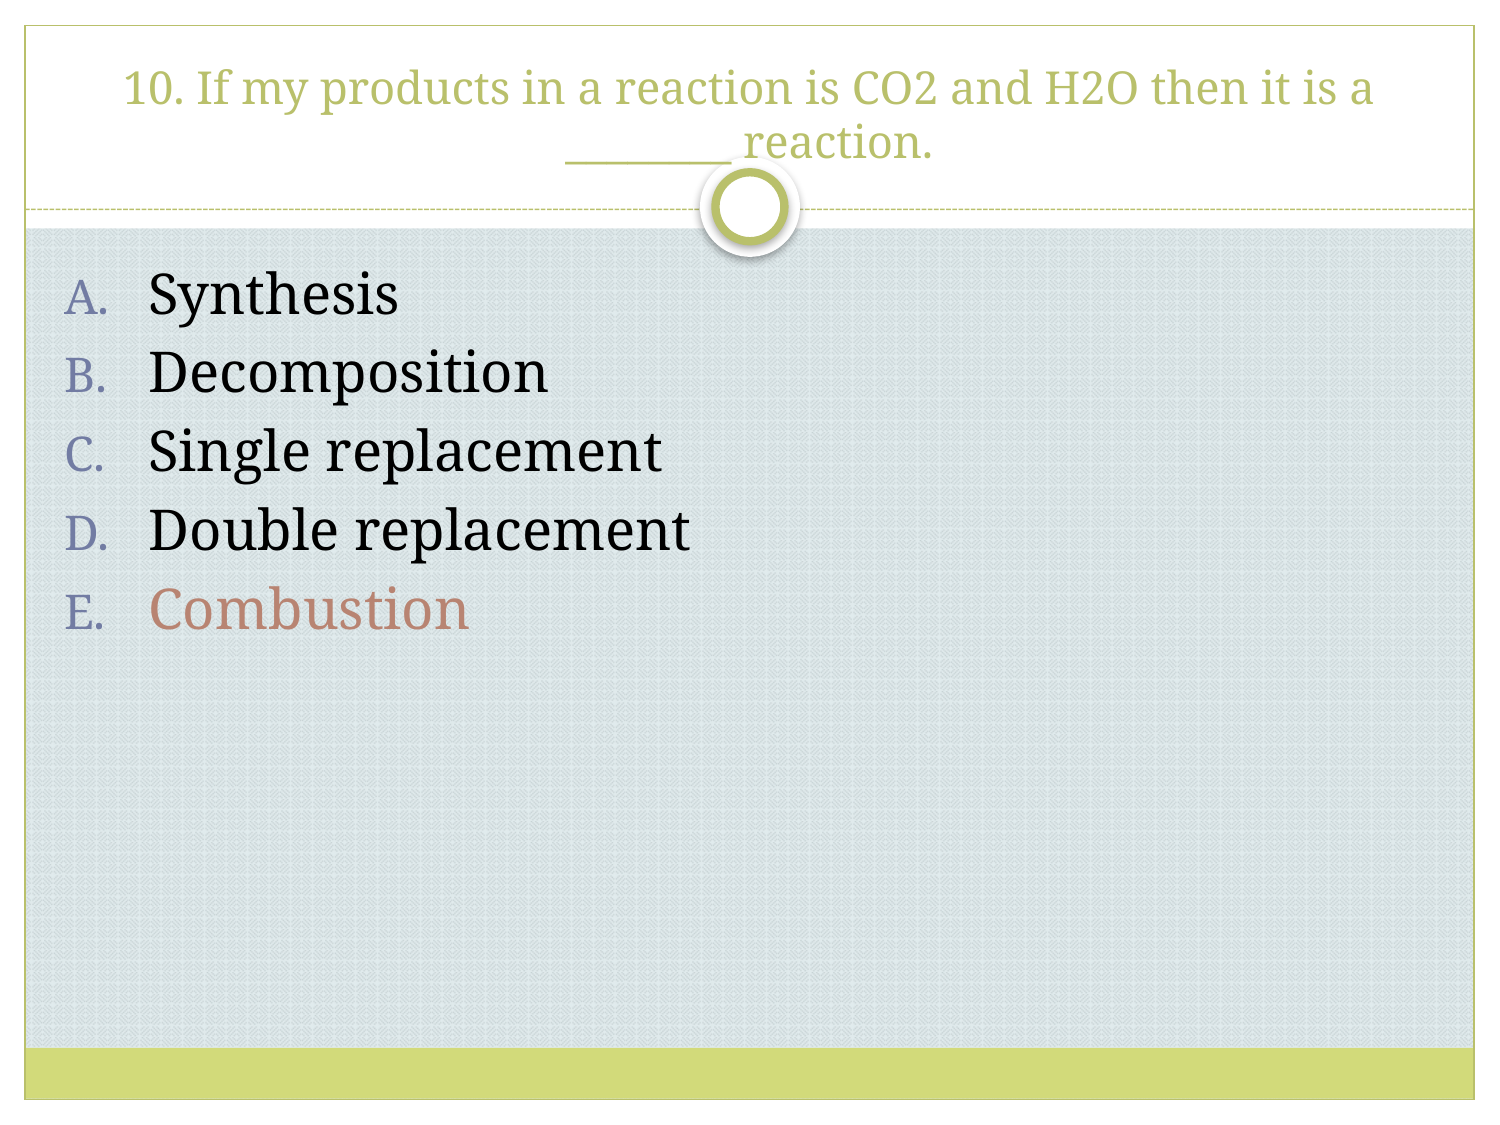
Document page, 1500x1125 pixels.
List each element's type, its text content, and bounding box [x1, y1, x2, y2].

title 10. If my products in a reaction is CO2 and H2O then it is a ________ reaction. [49, 50, 1450, 175]
list Synthesis Decomposition Single replacement Double replacement Combustion [49, 250, 1445, 1001]
